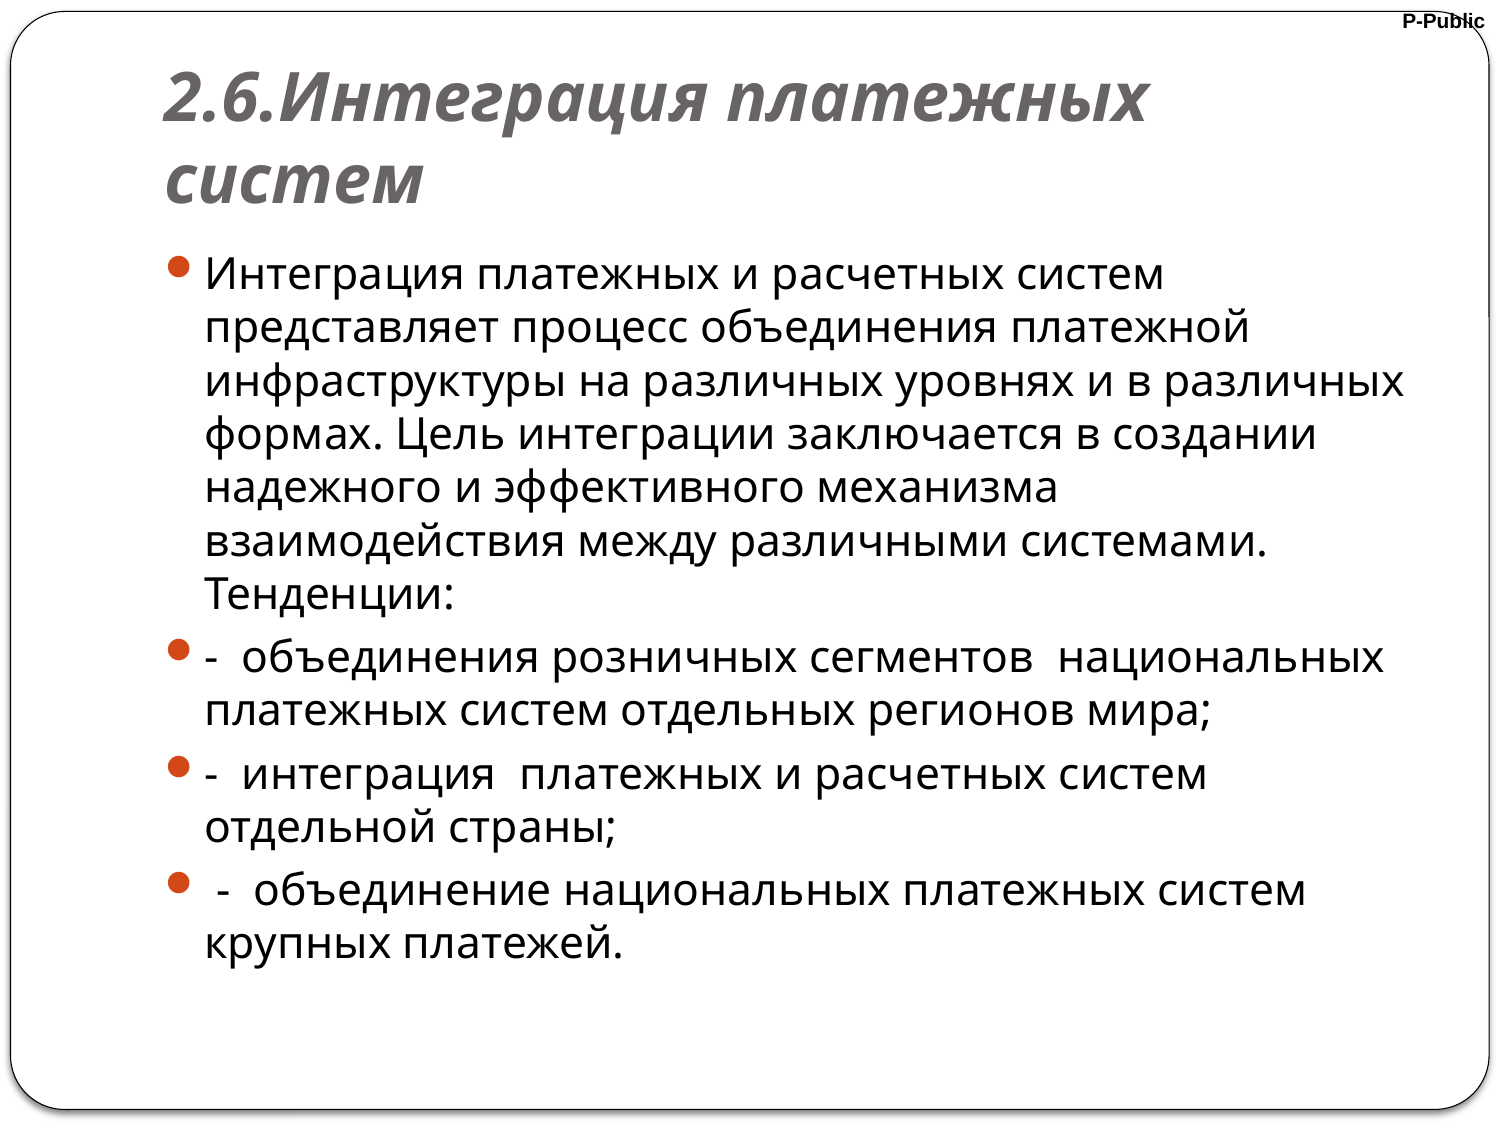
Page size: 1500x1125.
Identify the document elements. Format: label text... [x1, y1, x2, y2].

title 2.6.Интеграция платежных систем [150, 45, 1425, 233]
list Интеграция платежных и расчетных систем представляет процесс объединения платежной инфраструктуры на различных уровнях и в различных формах. Цель интеграции заключается в создании надежного и эффективного механизма взаимодействия между различными системами. Тенденции: - объединения розничных сегментов национальных платежных систем отдельных регионов мира; - интеграция платежных и расчетных систем отдельной страны; - объединение национальных платежных систем крупных платежей. [150, 237, 1425, 988]
